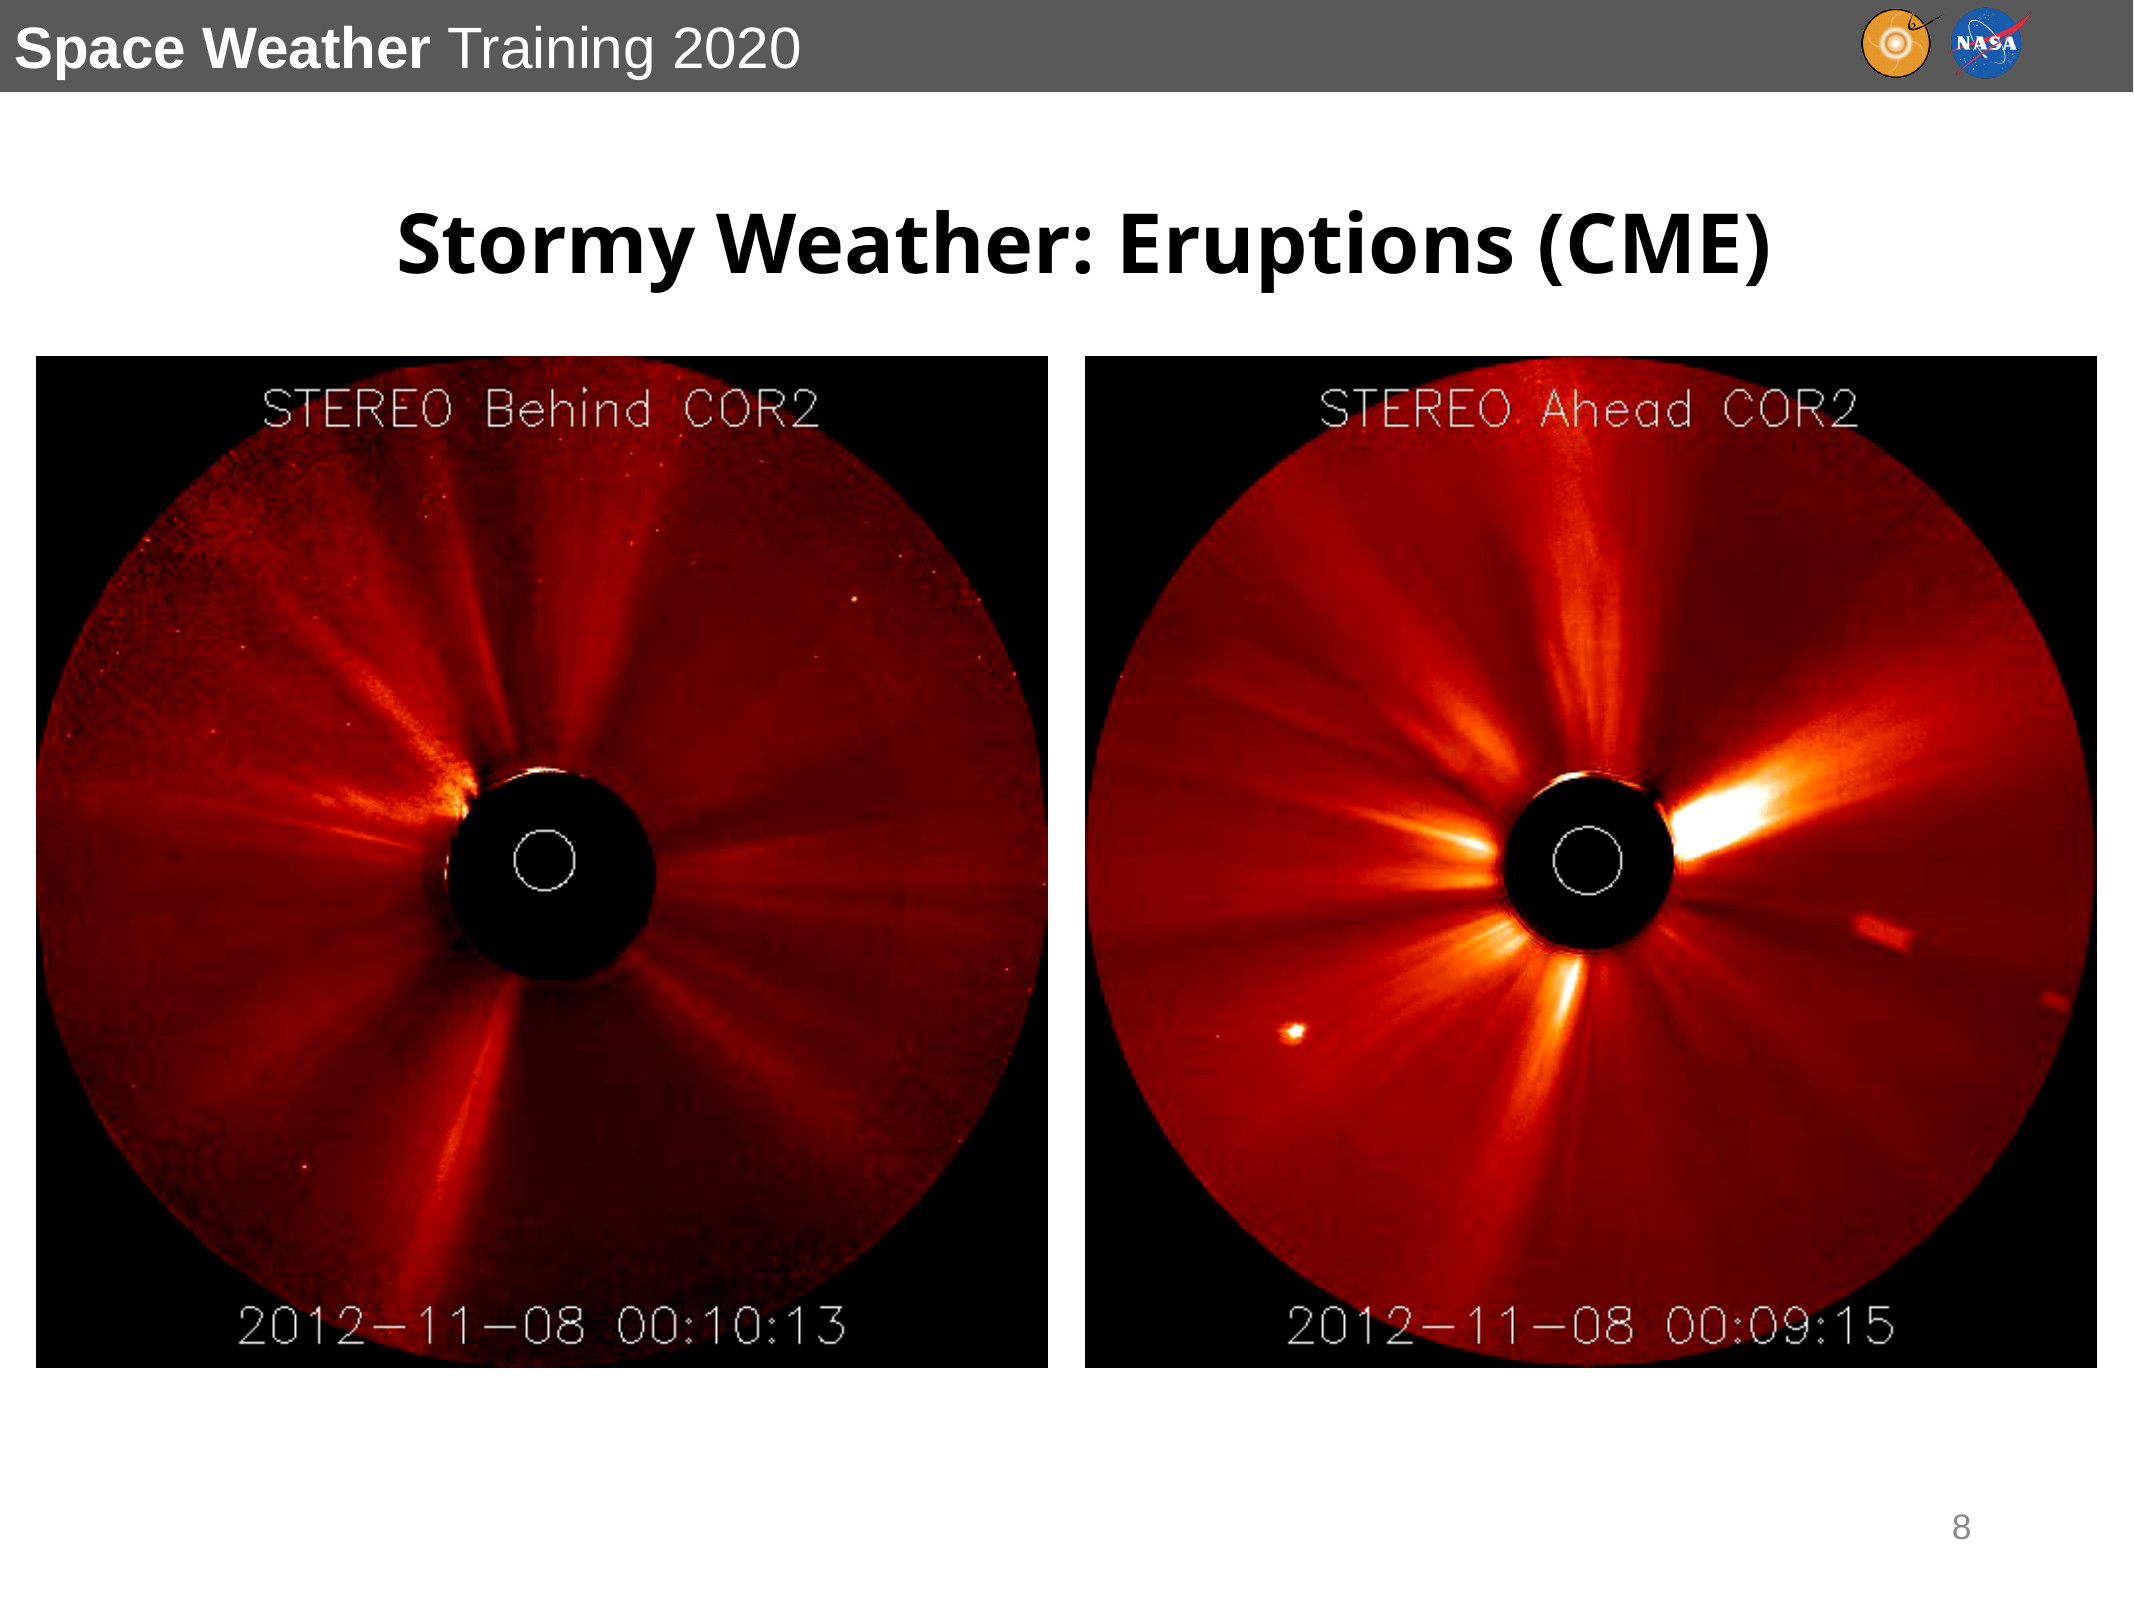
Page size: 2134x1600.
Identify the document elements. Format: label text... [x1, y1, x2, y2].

text_box Stormy Weather: Eruptions (CME) [231, 183, 1938, 298]
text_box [35, 355, 1049, 1369]
picture [1861, 6, 2032, 79]
slide_number 8 [1506, 1482, 1987, 1569]
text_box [1084, 355, 2098, 1369]
